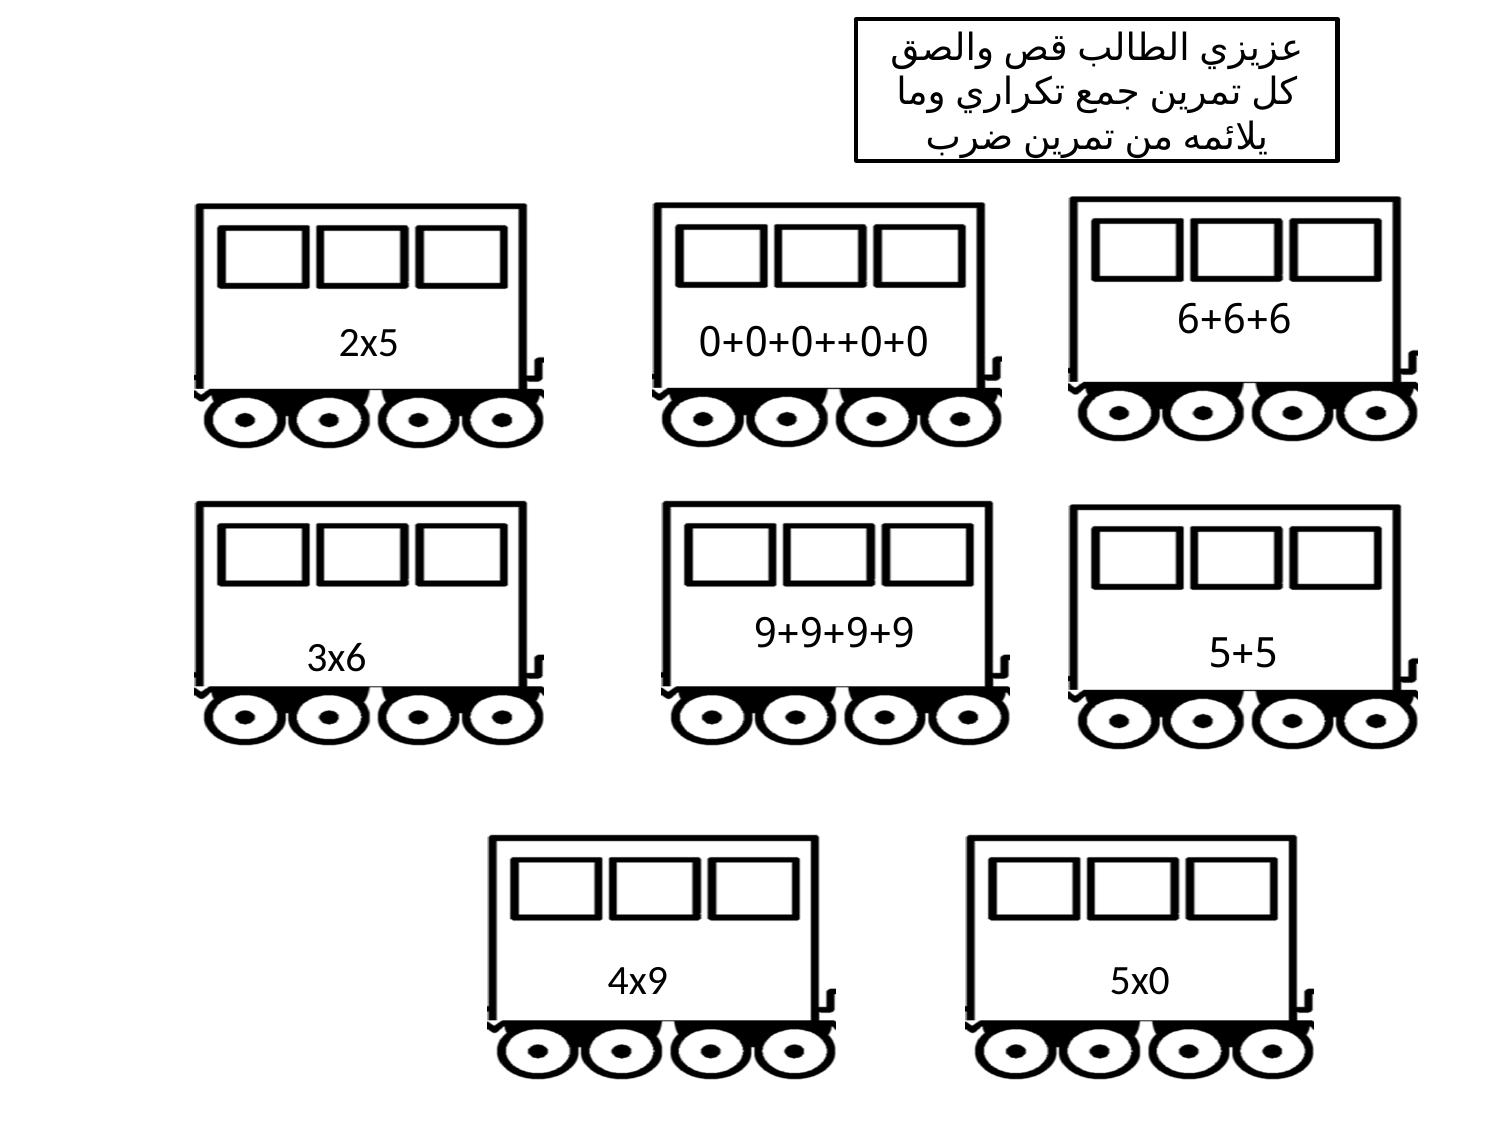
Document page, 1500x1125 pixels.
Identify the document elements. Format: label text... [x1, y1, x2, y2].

picture [194, 488, 544, 750]
picture [487, 822, 837, 1084]
picture [965, 822, 1315, 1084]
picture [1068, 183, 1418, 445]
picture [661, 488, 1011, 750]
picture [194, 190, 544, 452]
text_box عزيزي الطالب قص والصق كل تمرين جمع تكراري وما يلائمه من تمرين ضرب [854, 17, 1340, 163]
picture [1068, 491, 1418, 753]
picture [652, 189, 1002, 451]
